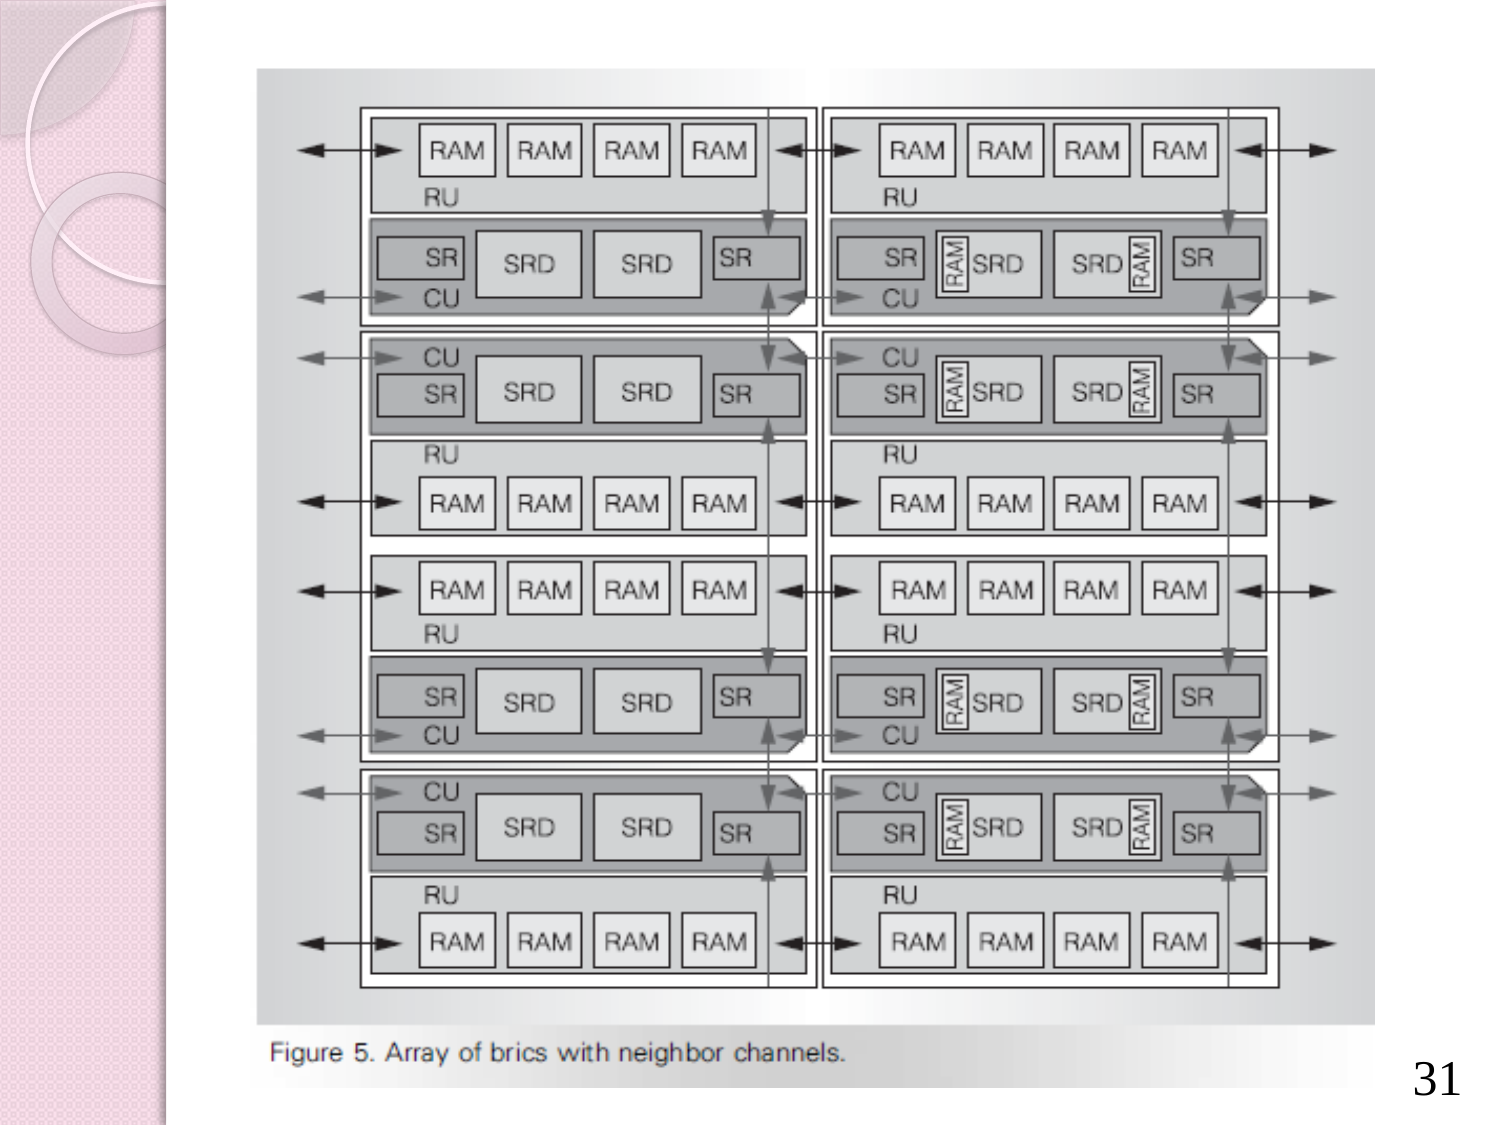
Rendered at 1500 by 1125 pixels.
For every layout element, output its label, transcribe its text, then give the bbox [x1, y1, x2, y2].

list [249, 59, 1376, 1088]
slide_number 31 [1387, 1034, 1488, 1113]
